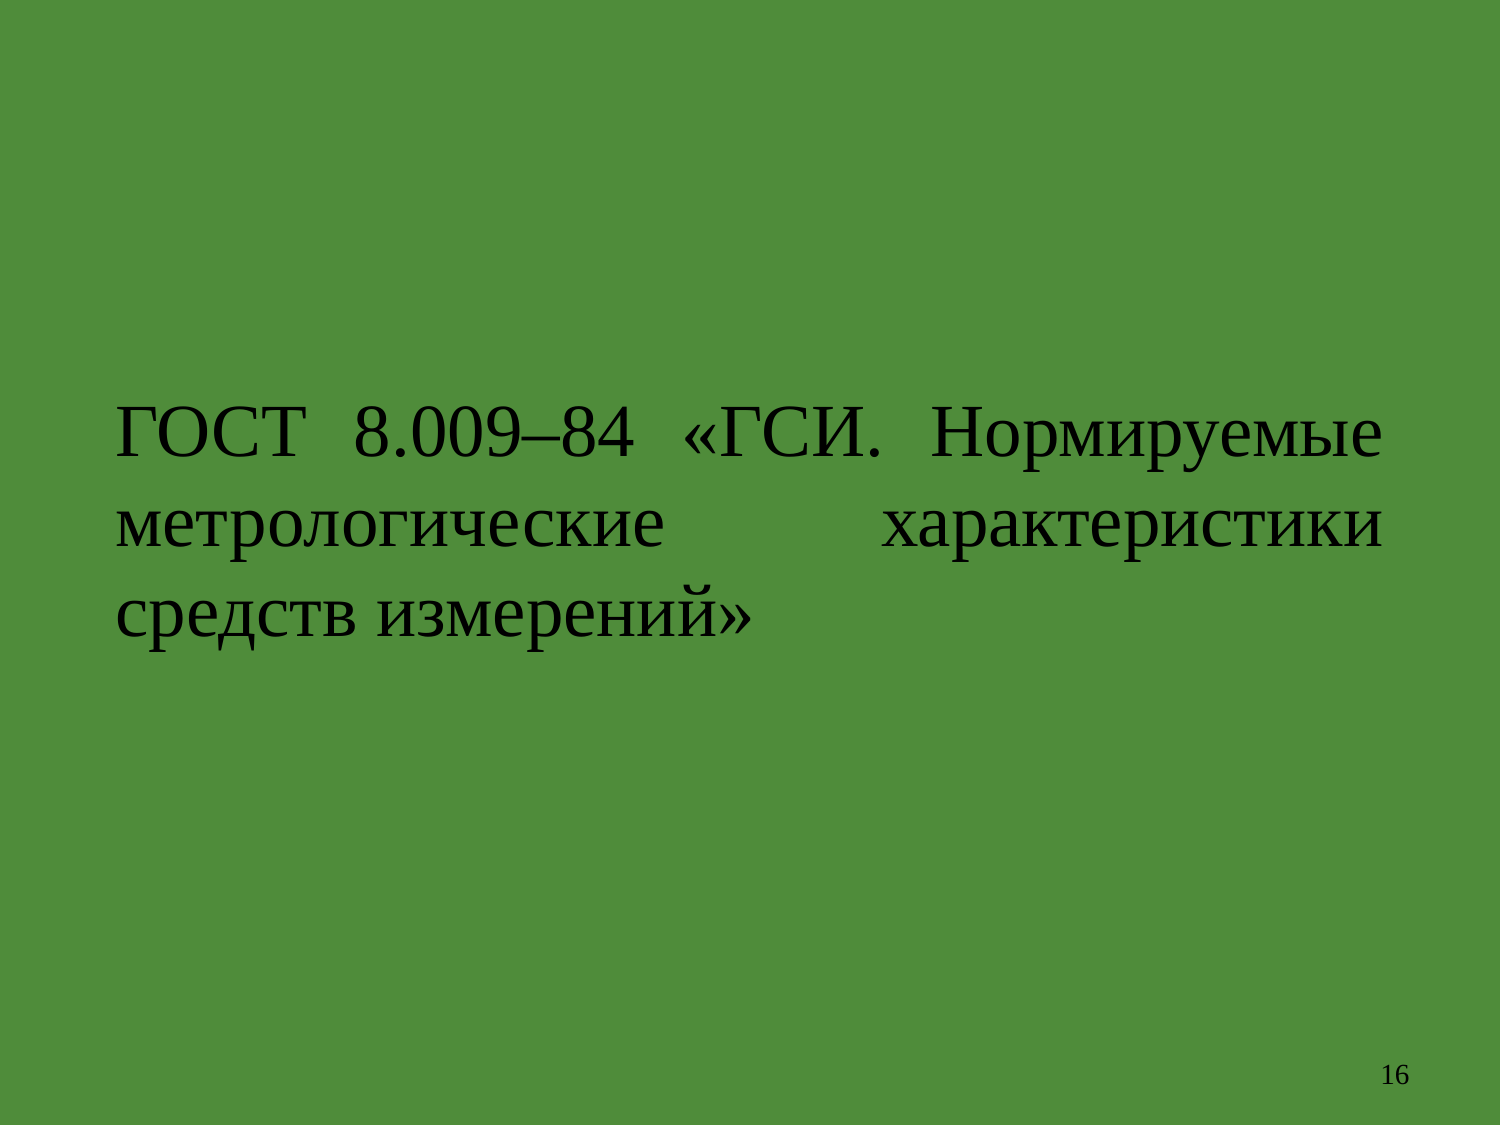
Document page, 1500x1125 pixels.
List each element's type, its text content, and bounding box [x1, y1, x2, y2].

slide_number 16 [1074, 1042, 1425, 1103]
list ГОСТ 8.009–84 «ГСИ. Нормируемые метрологические характеристики средств измерений» [100, 373, 1400, 693]
